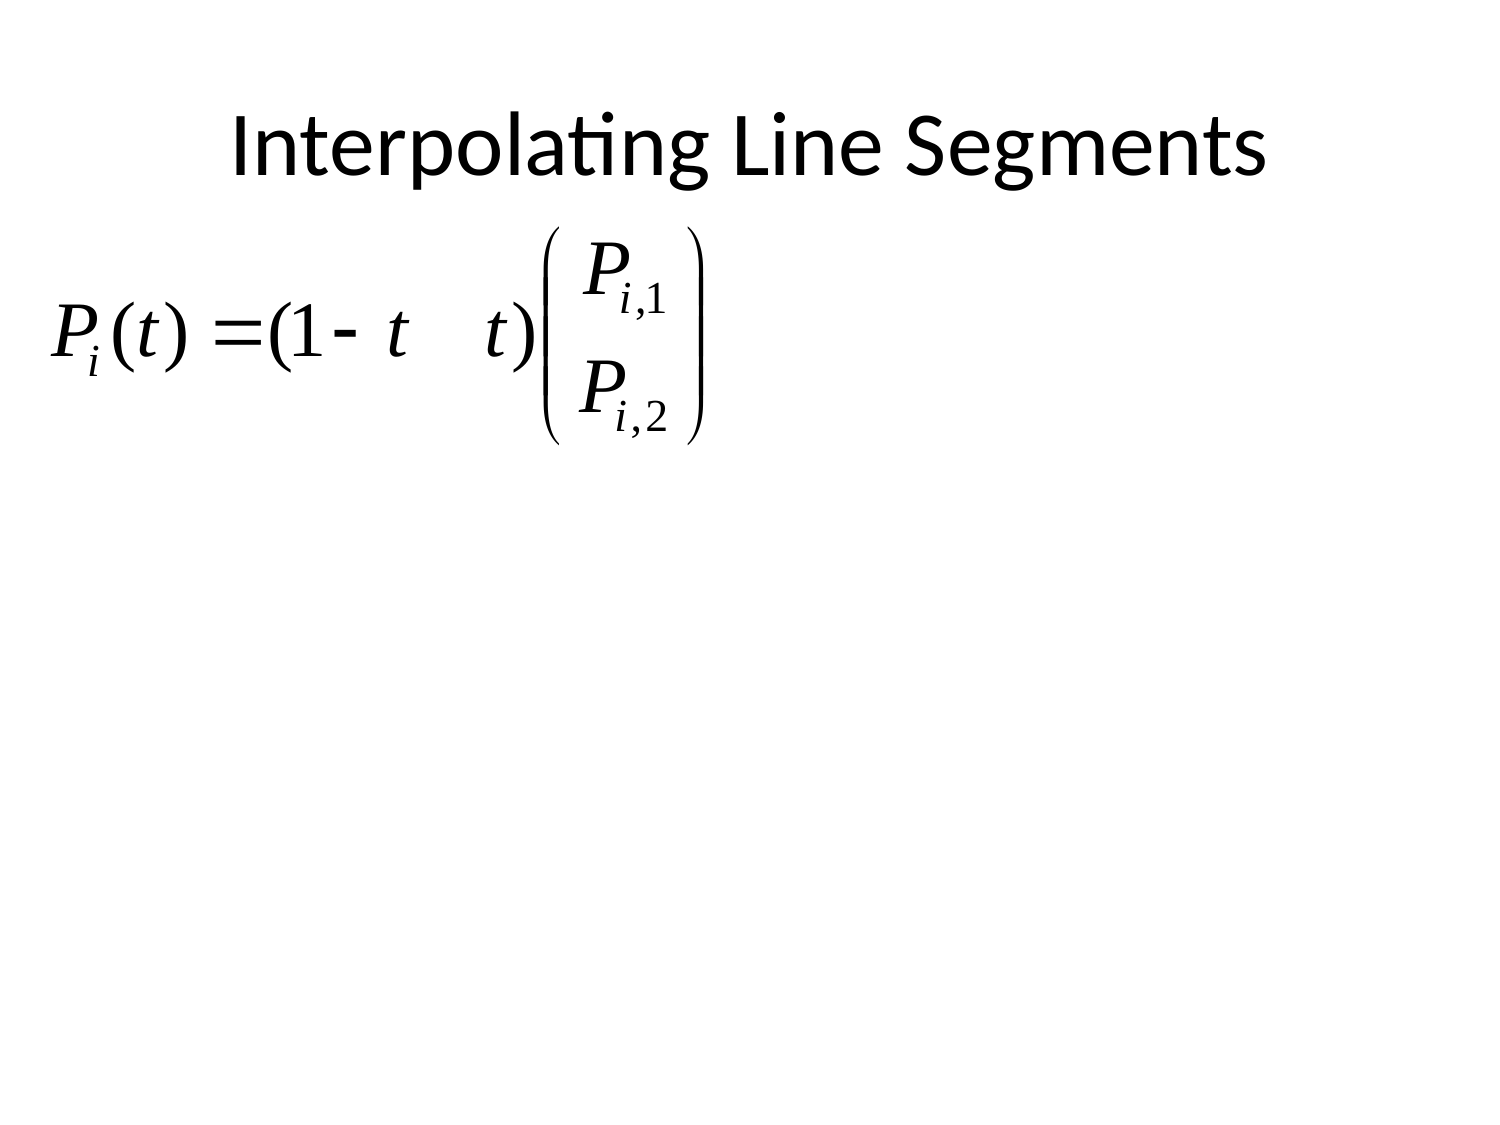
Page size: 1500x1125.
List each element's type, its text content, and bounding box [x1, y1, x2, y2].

title Interpolating Line Segments [75, 45, 1425, 233]
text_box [37, 212, 725, 462]
